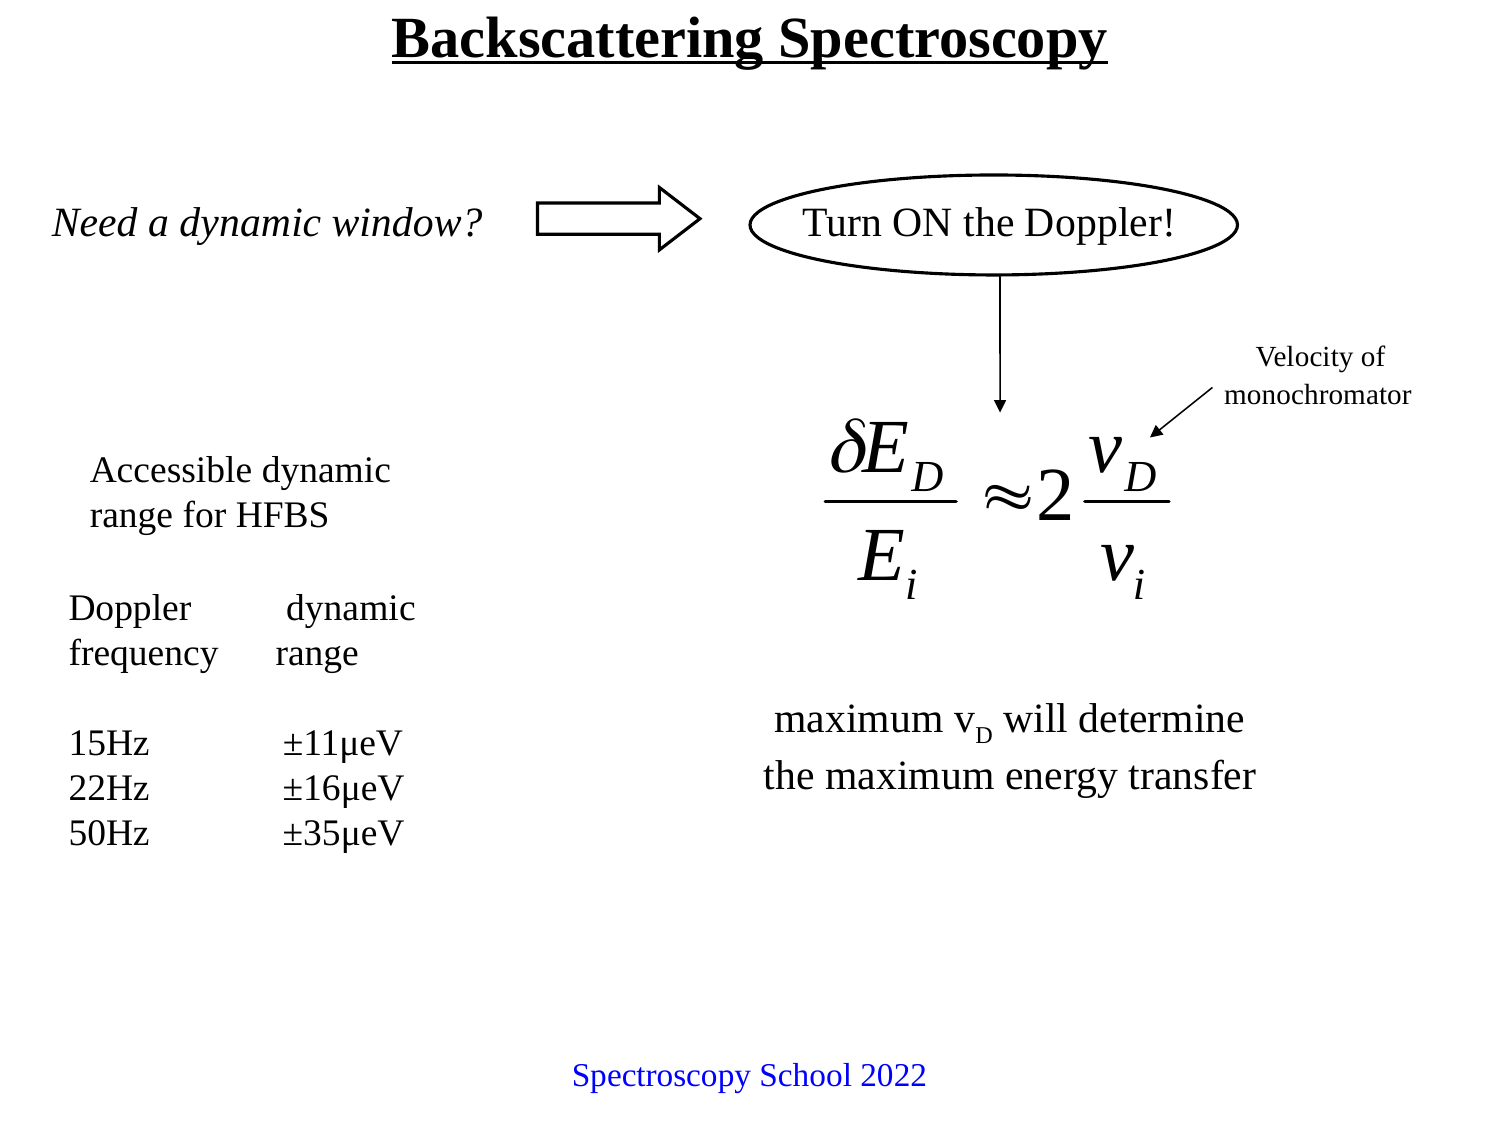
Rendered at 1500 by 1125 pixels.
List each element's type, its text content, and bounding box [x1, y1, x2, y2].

text_box Doppler dynamic frequency range 15Hz ±11μeV 22Hz ±16μeV 50Hz ±35μeV [53, 575, 431, 860]
text_box Velocity of monochromator [1224, 324, 1412, 410]
title Backscattering Spectroscopy [125, 0, 1375, 79]
text_box Turn ON the Doppler! [787, 187, 829, 198]
text_box [750, 174, 1238, 275]
text_box Accessible dynamic range for HFBS [74, 437, 416, 543]
footer Spectroscopy School 2022 [512, 1042, 988, 1103]
text_box Need a dynamic window? [37, 187, 498, 253]
text_box maximum vD will determine the maximum energy transfer [749, 683, 1272, 806]
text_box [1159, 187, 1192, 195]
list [812, 399, 1188, 617]
text_box [537, 187, 700, 250]
